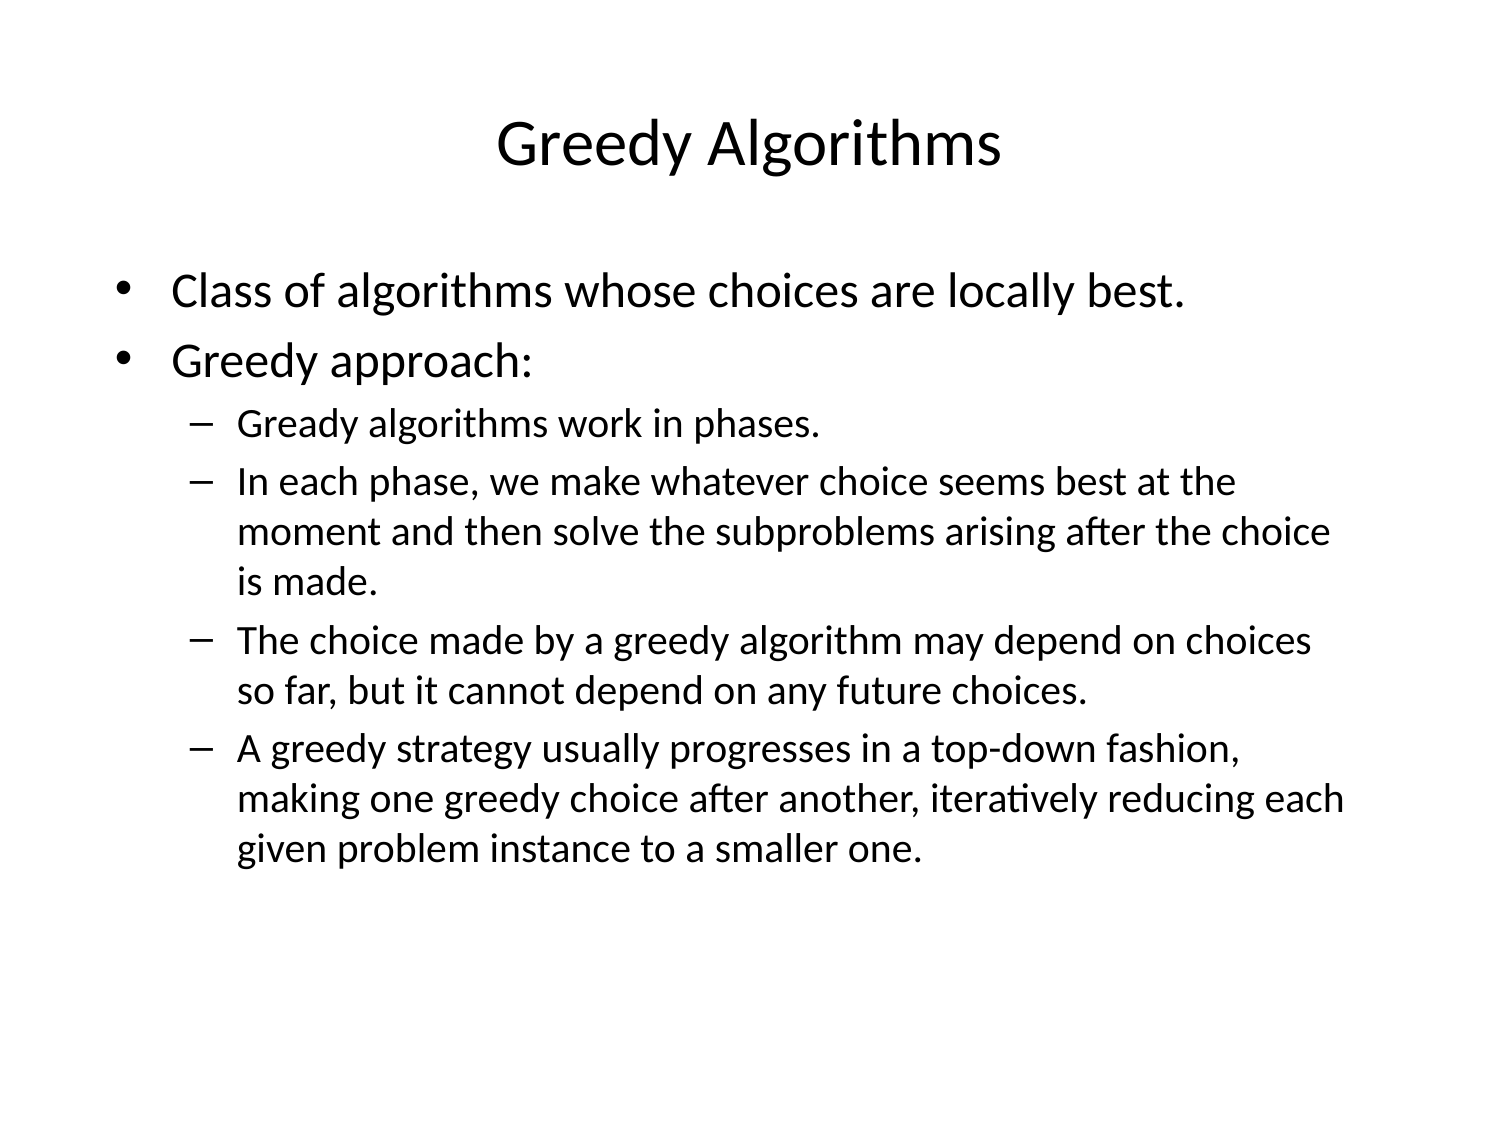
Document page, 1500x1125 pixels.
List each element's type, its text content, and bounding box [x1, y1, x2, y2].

title Greedy Algorithms [75, 45, 1425, 233]
list Class of algorithms whose choices are locally best. Greedy approach: Gready algorithms work in phases. In each phase, we make whatever choice seems best at the moment and then solve the subproblems arising after the choice is made. The choice made by a greedy algorithm may depend on choices so far, but it cannot depend on any future choices. A greedy strategy usually progresses in a top-down fashion, making one greedy choice after another, iteratively reducing each given problem instance to a smaller one. [99, 249, 1375, 1000]
